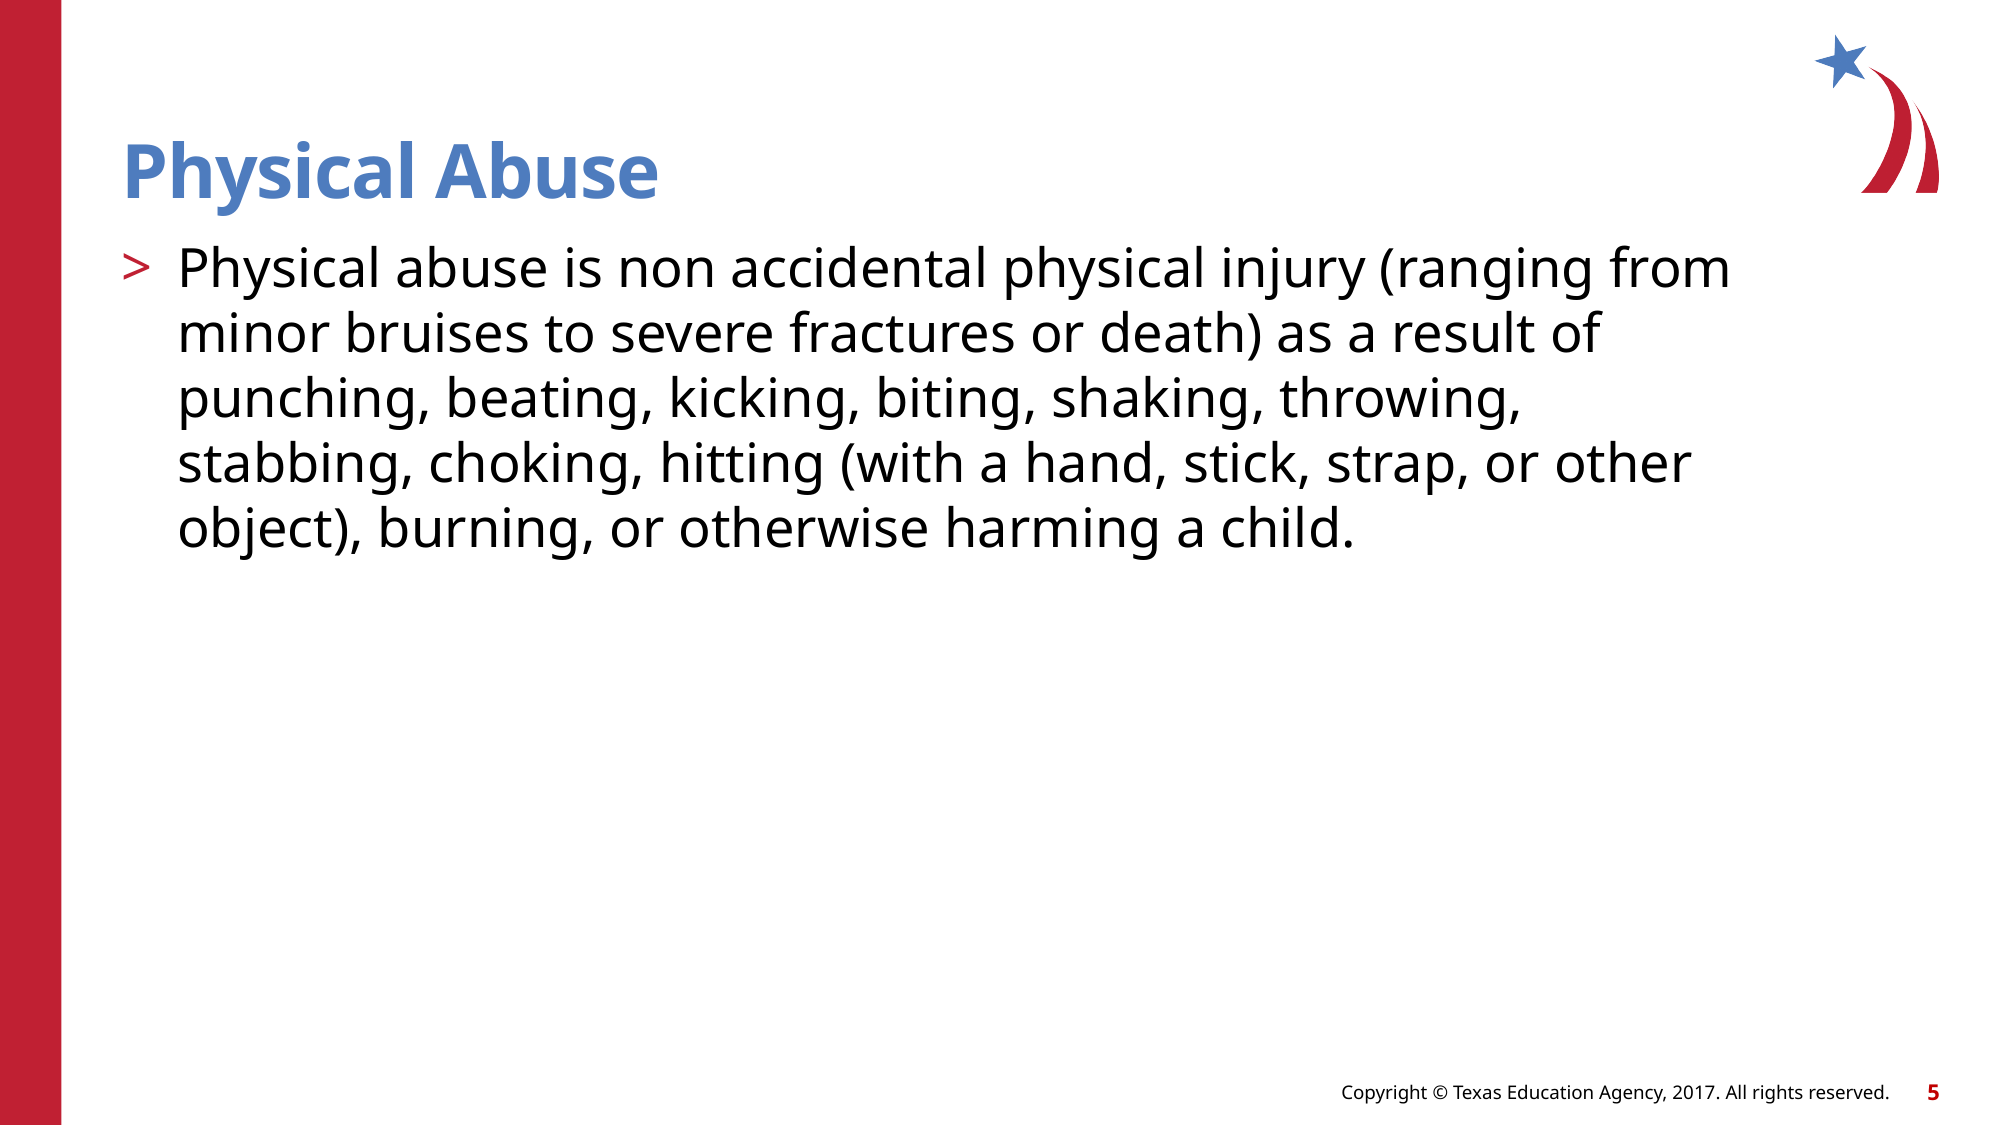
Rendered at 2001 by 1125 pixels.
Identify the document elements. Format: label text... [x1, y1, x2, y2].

list Physical abuse is non accidental physical injury (ranging from minor bruises to severe fractures or death) as a result of punching, beating, kicking, biting, shaking, throwing, stabbing, choking, hitting (with a hand, stick, strap, or other object), burning, or otherwise harming a child. [121, 233, 1772, 1010]
picture [1814, 34, 1939, 193]
text_box Physical Abuse [121, 71, 1772, 216]
